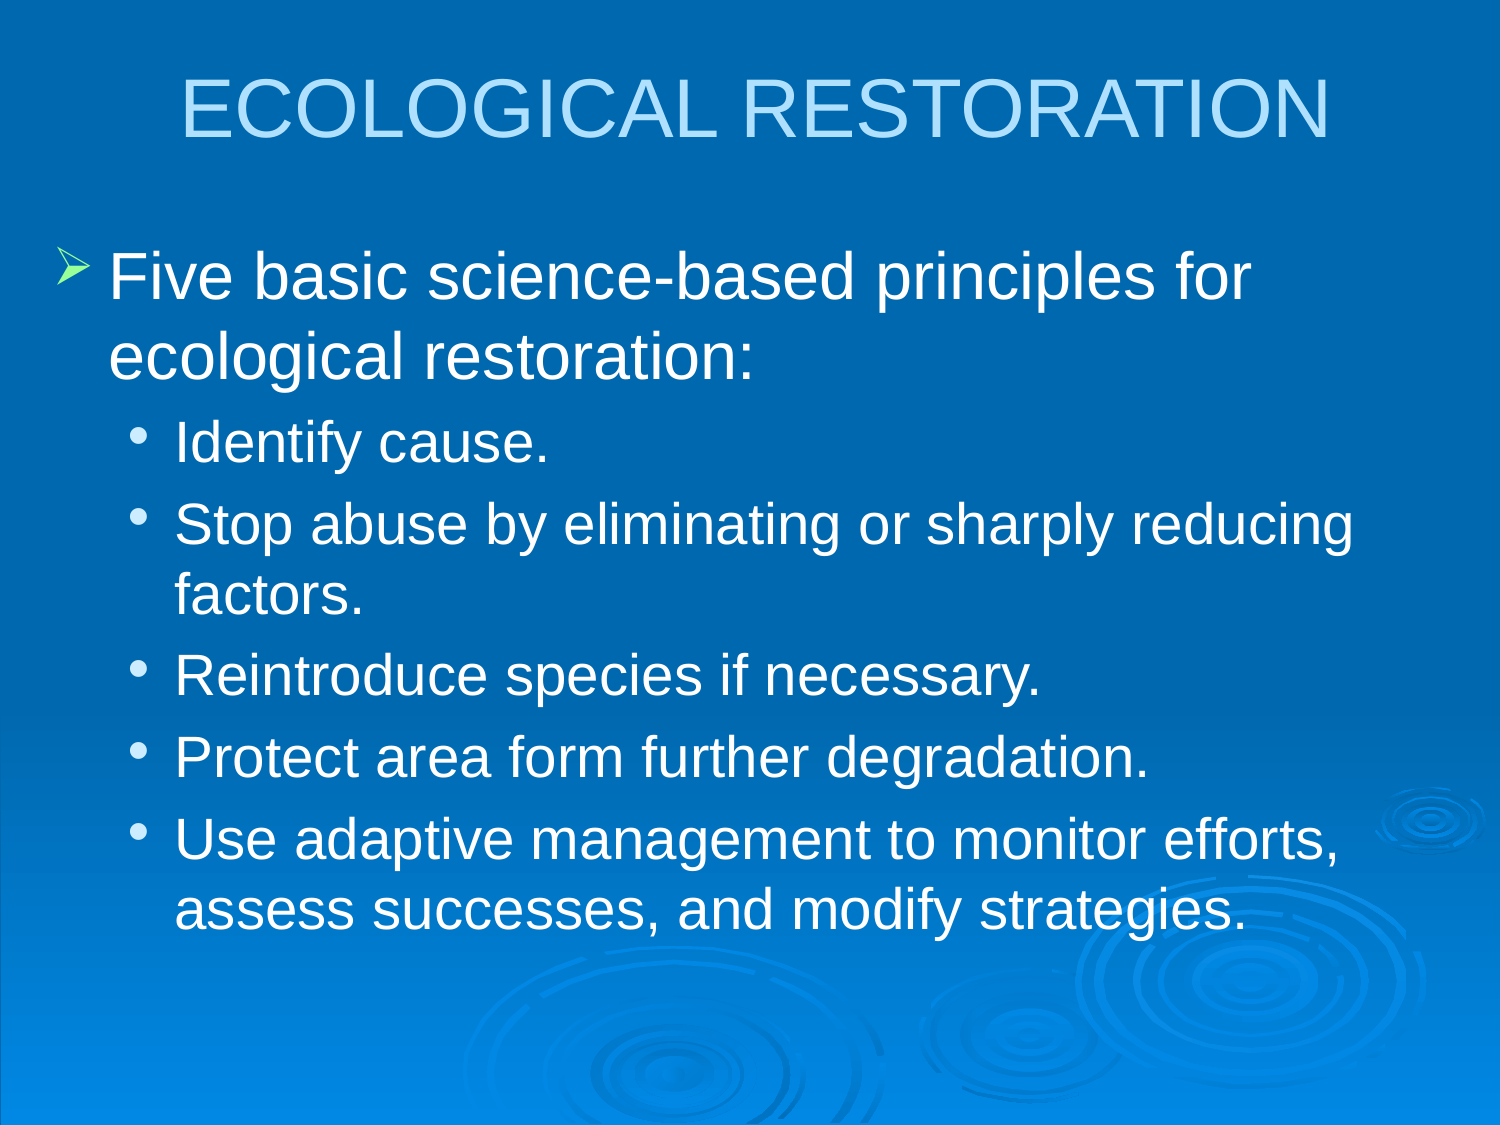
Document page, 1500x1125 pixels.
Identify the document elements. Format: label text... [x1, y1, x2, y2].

list Five basic science-based principles for ecological restoration: Identify cause. Stop abuse by eliminating or sharply reducing factors. Reintroduce species if necessary. Protect area form further degradation. Use adaptive management to monitor efforts, assess successes, and modify strategies. [37, 224, 1471, 1088]
title ECOLOGICAL RESTORATION [37, 10, 1476, 199]
